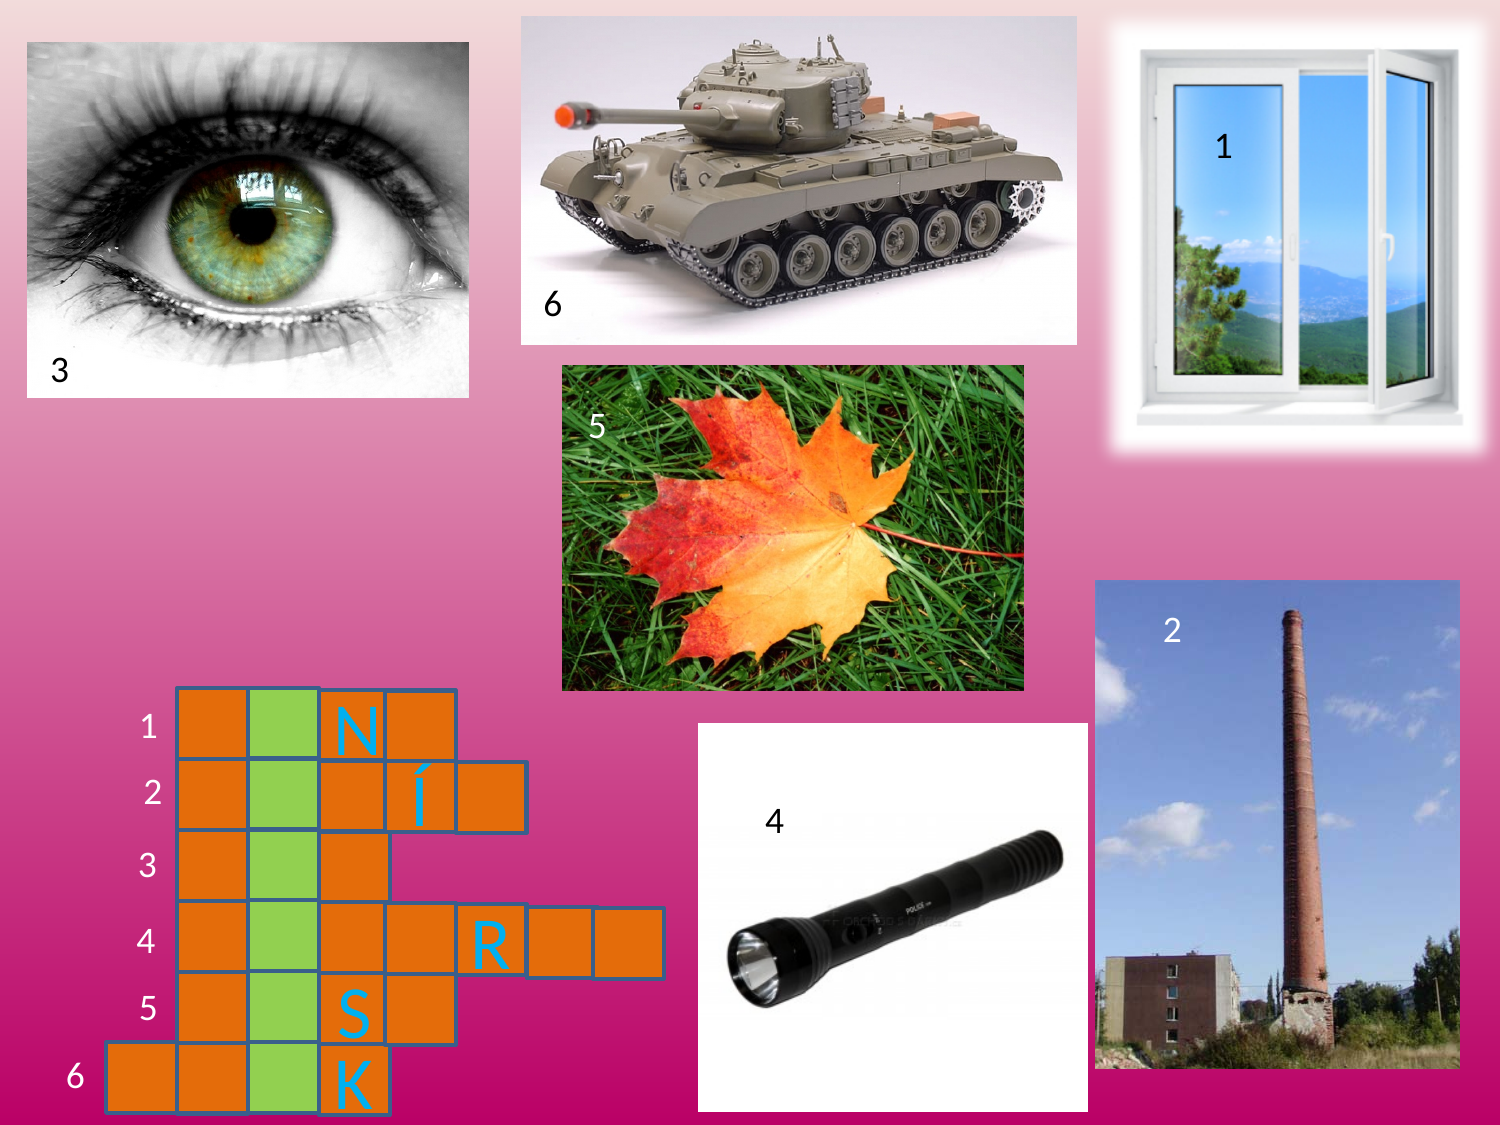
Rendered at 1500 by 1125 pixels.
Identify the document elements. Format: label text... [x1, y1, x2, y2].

text_box [175, 686, 250, 758]
text_box [317, 829, 392, 900]
picture [698, 722, 1088, 1113]
text_box 2 [128, 759, 178, 819]
text_box 4 [121, 909, 171, 969]
text_box [454, 760, 529, 835]
text_box [250, 969, 317, 1040]
text_box N [317, 688, 383, 759]
text_box [175, 970, 250, 1041]
text_box 5 [124, 975, 173, 1036]
picture [521, 16, 1078, 345]
text_box 1 [124, 693, 173, 754]
picture [561, 364, 1024, 691]
text_box [383, 901, 458, 972]
text_box [175, 757, 250, 828]
text_box [591, 906, 666, 981]
text_box [250, 898, 317, 969]
text_box S [317, 971, 383, 1042]
text_box [317, 900, 392, 971]
text_box R [454, 902, 529, 977]
text_box [525, 905, 600, 980]
text_box 6 [51, 1044, 100, 1104]
text_box [175, 899, 250, 970]
text_box [250, 827, 317, 898]
text_box 3 [123, 832, 172, 892]
text_box [250, 757, 317, 827]
text_box [317, 759, 383, 829]
picture [1091, 3, 1500, 472]
text_box [250, 686, 321, 757]
text_box [175, 1041, 250, 1116]
text_box [383, 972, 458, 1047]
picture [27, 42, 469, 398]
text_box [175, 828, 250, 899]
text_box [383, 688, 458, 759]
text_box [104, 1040, 175, 1115]
text_box [250, 1040, 317, 1115]
picture [1095, 579, 1460, 1069]
text_box Í [383, 759, 458, 834]
text_box K [317, 1042, 392, 1117]
